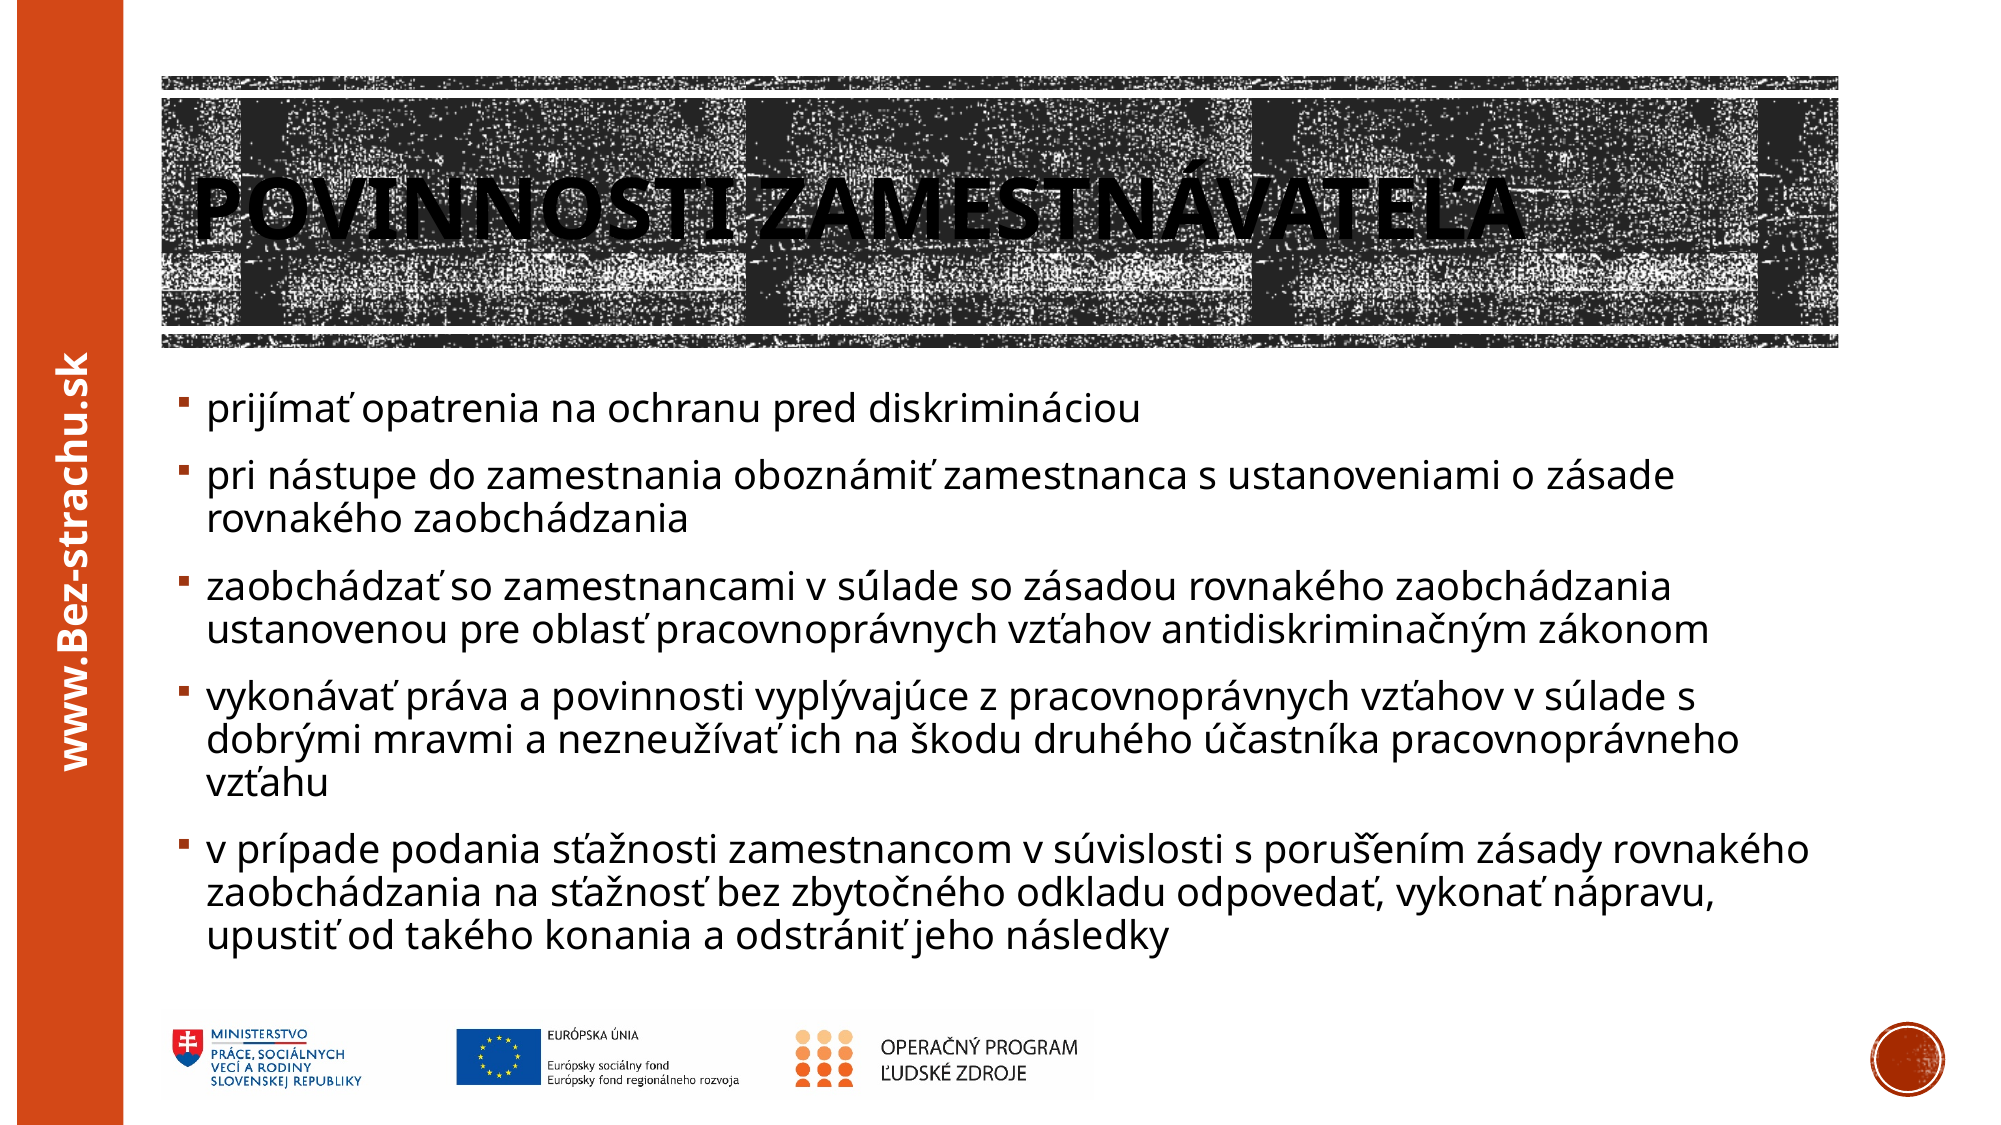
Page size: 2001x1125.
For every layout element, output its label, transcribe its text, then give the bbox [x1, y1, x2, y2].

text_box [160, 333, 1839, 349]
text_box [160, 98, 175, 327]
text_box [1826, 98, 1839, 327]
picture [161, 1009, 1094, 1100]
list prijímať opatrenia na ochranu pred diskrimináciou pri nástupe do zamestnania oboznámiť zamestnanca s ustanoveniami o zásade rovnakého zaobchádzania zaobchádzať so zamestnancami v sú́lade so zásadou rovnakého zaobchádzania ustanovenou pre oblasť pracovnoprávnych vzťahov antidiskriminačným zákonom vykonávať práva a povinnosti vyplývajúce z pracovnoprávnych vzťahov v súlade s dobrými mravmi a nezneužívať ich na škodu druhého účastníka pracovnoprávneho vzťahu v prípade podania sťažnosti zamestnancom v súvislosti s poruš̌ením zásady rovnakého zaobchádzania na sťažnosť bez zbytočného odkladu odpovedať, vykonať nápravu, upustiť od takého konania a odstrániť jeho následky [161, 380, 1826, 969]
text_box [160, 75, 1839, 90]
title Povinnosti zamestnávateľa [175, 79, 1826, 344]
text_box [1875, 1026, 1941, 1093]
text_box www.Bez-strachu.sk [16, 0, 124, 1125]
text_box [0, 0, 16, 1125]
text_box [1870, 1021, 1946, 1097]
text_box [124, 0, 2000, 1125]
